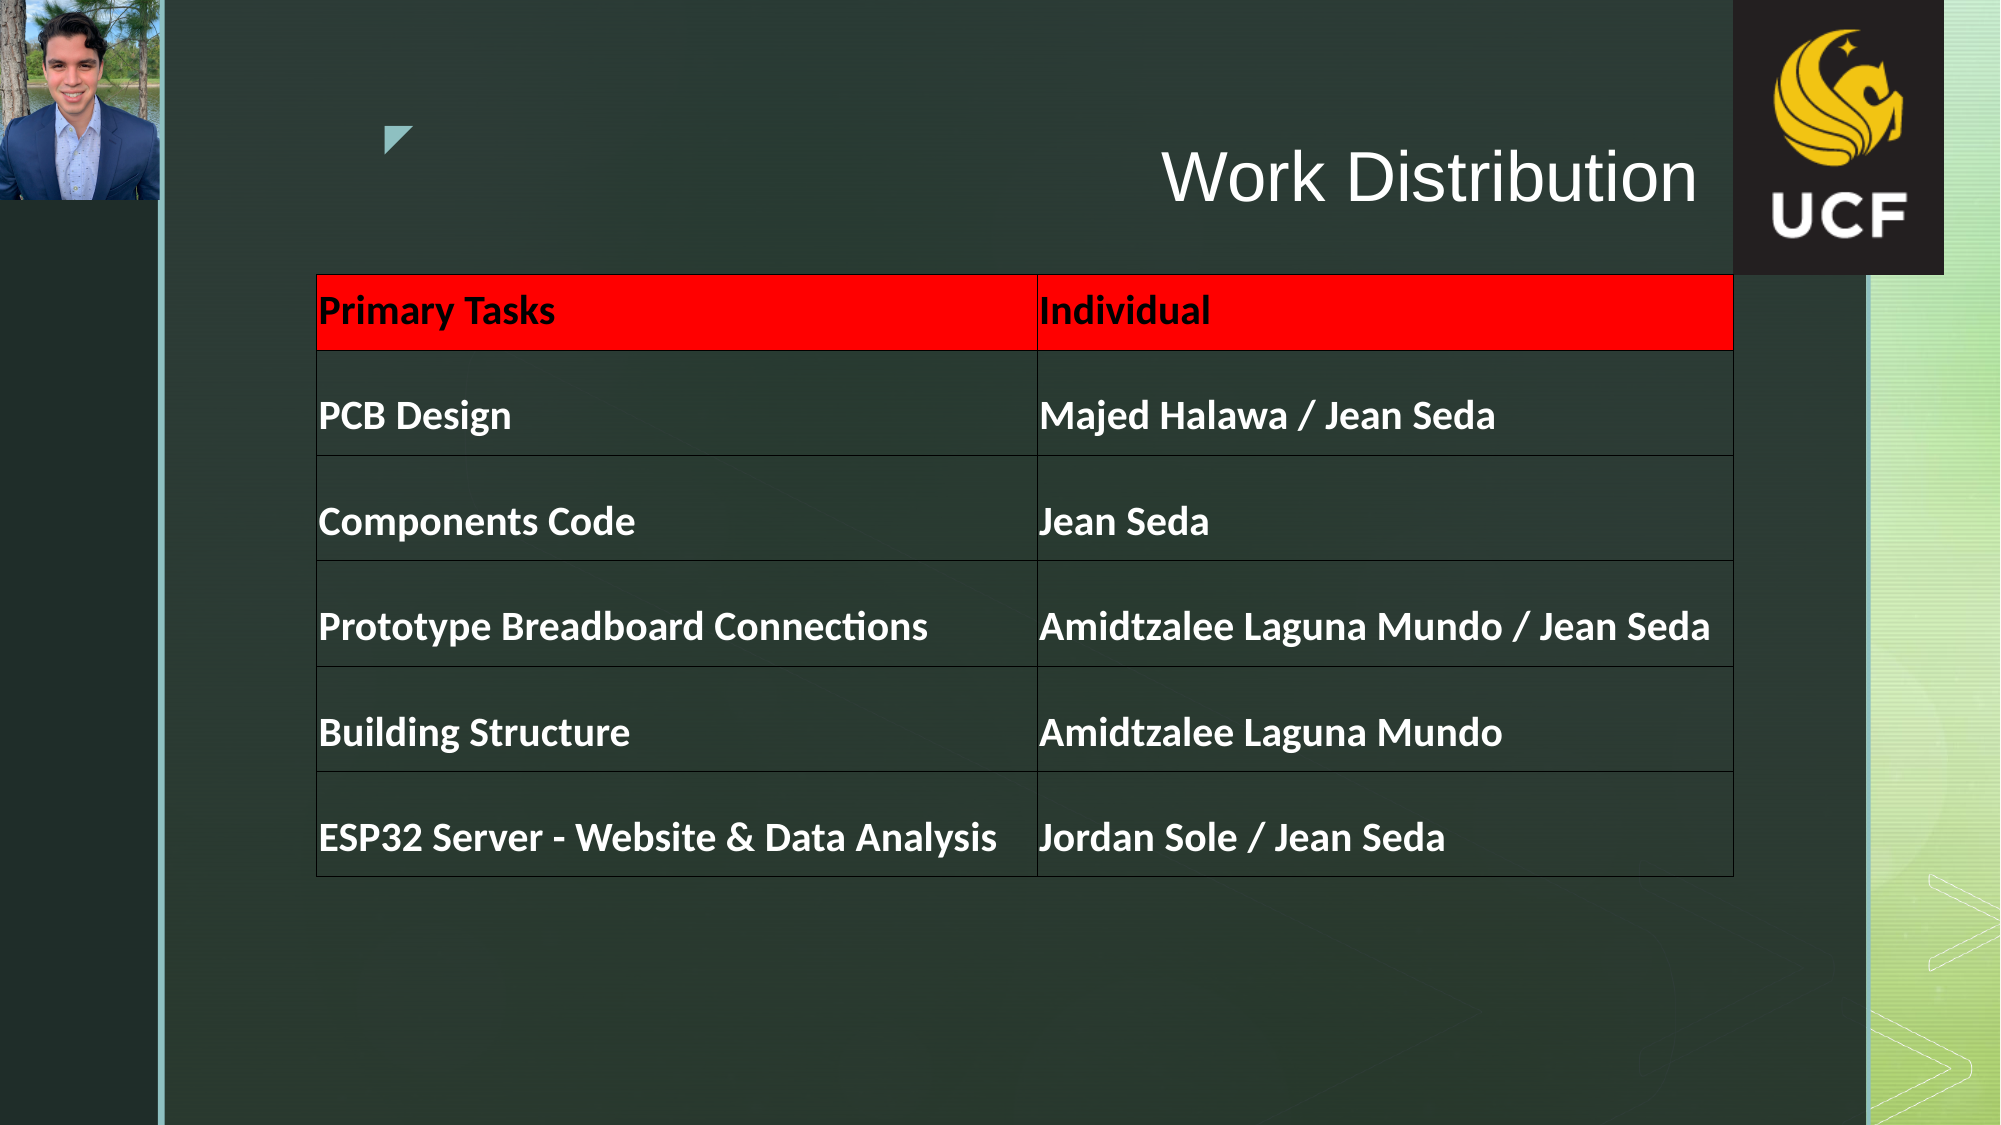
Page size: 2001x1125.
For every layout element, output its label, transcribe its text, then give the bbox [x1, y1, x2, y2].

table_cell Jean Seda [1038, 456, 1733, 560]
table_cell Majed Halawa / Jean Seda [1038, 351, 1733, 455]
table_header Primary Tasks [317, 275, 1037, 350]
picture [1733, 0, 2001, 1125]
table_cell Prototype Breadboard Connections [317, 561, 1037, 666]
table_cell Amidtzalee Laguna Mundo / Jean Seda [1038, 561, 1733, 666]
table_header Individual [1038, 275, 1733, 350]
picture [0, 0, 160, 200]
table_cell Components Code [317, 456, 1037, 560]
title Work Distribution [428, 132, 1728, 274]
table_cell Jordan Sole / Jean Seda [1038, 772, 1733, 876]
table_cell Building Structure [317, 667, 1037, 771]
table_cell PCB Design [317, 351, 1037, 455]
table_cell ESP32 Server - Website & Data Analysis [317, 772, 1037, 876]
table_cell Amidtzalee Laguna Mundo [1038, 667, 1733, 771]
